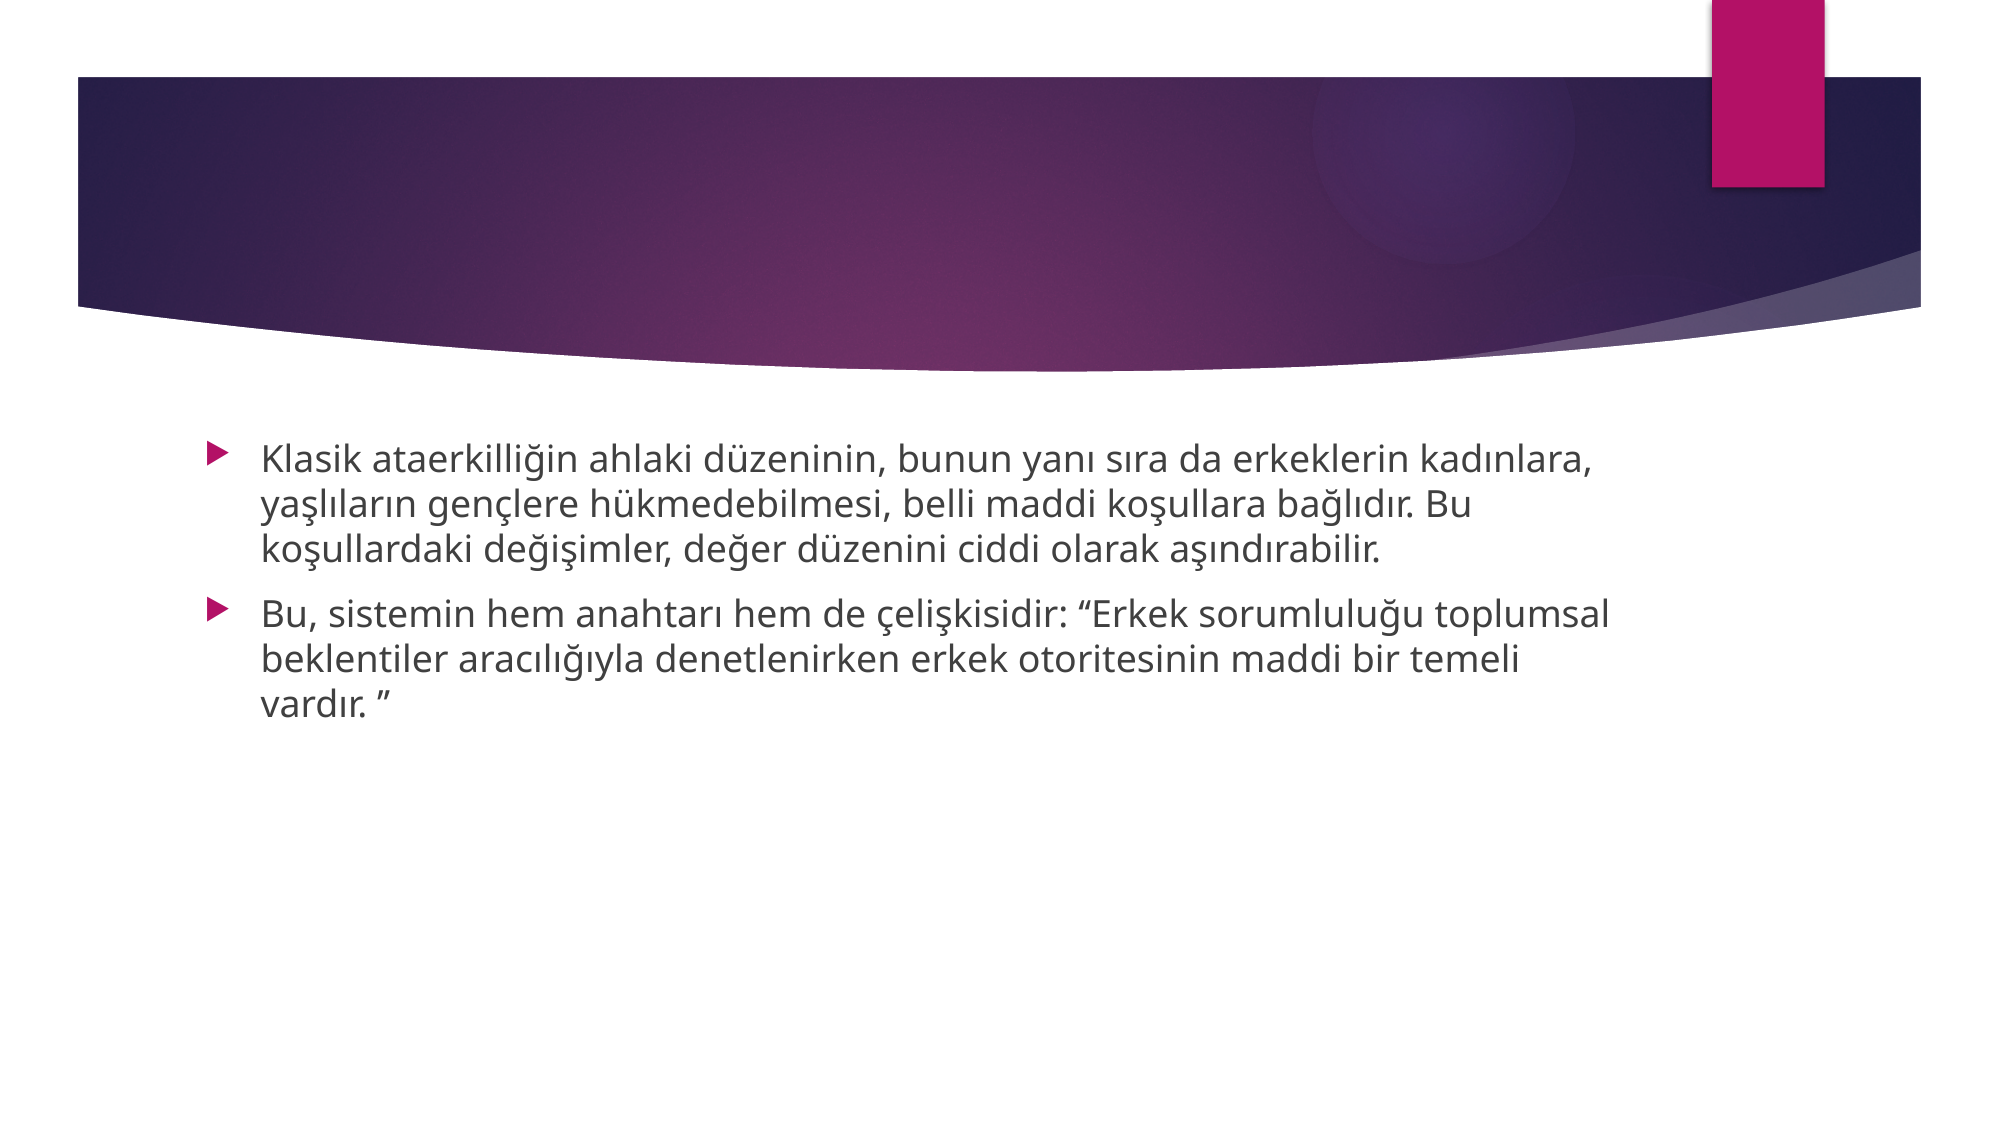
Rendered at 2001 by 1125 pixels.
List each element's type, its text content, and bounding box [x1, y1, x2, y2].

list Klasik ataerkilliğin ahlaki düzeninin, bunun yanı sıra da erkeklerin kadınlara, yaşlıların gençlere hükmedebilmesi, belli maddi koşullara bağlıdır. Bu koşullardaki değişimler, değer düzenini ciddi olarak aşındırabilir. Bu, sistemin hem anahtarı hem de çelişkisidir: ‘‘Erkek sorumluluğu toplumsal beklentiler aracılığıyla denetlenirken erkek otoritesinin maddi bir temeli vardır. ’’ [189, 427, 1638, 988]
